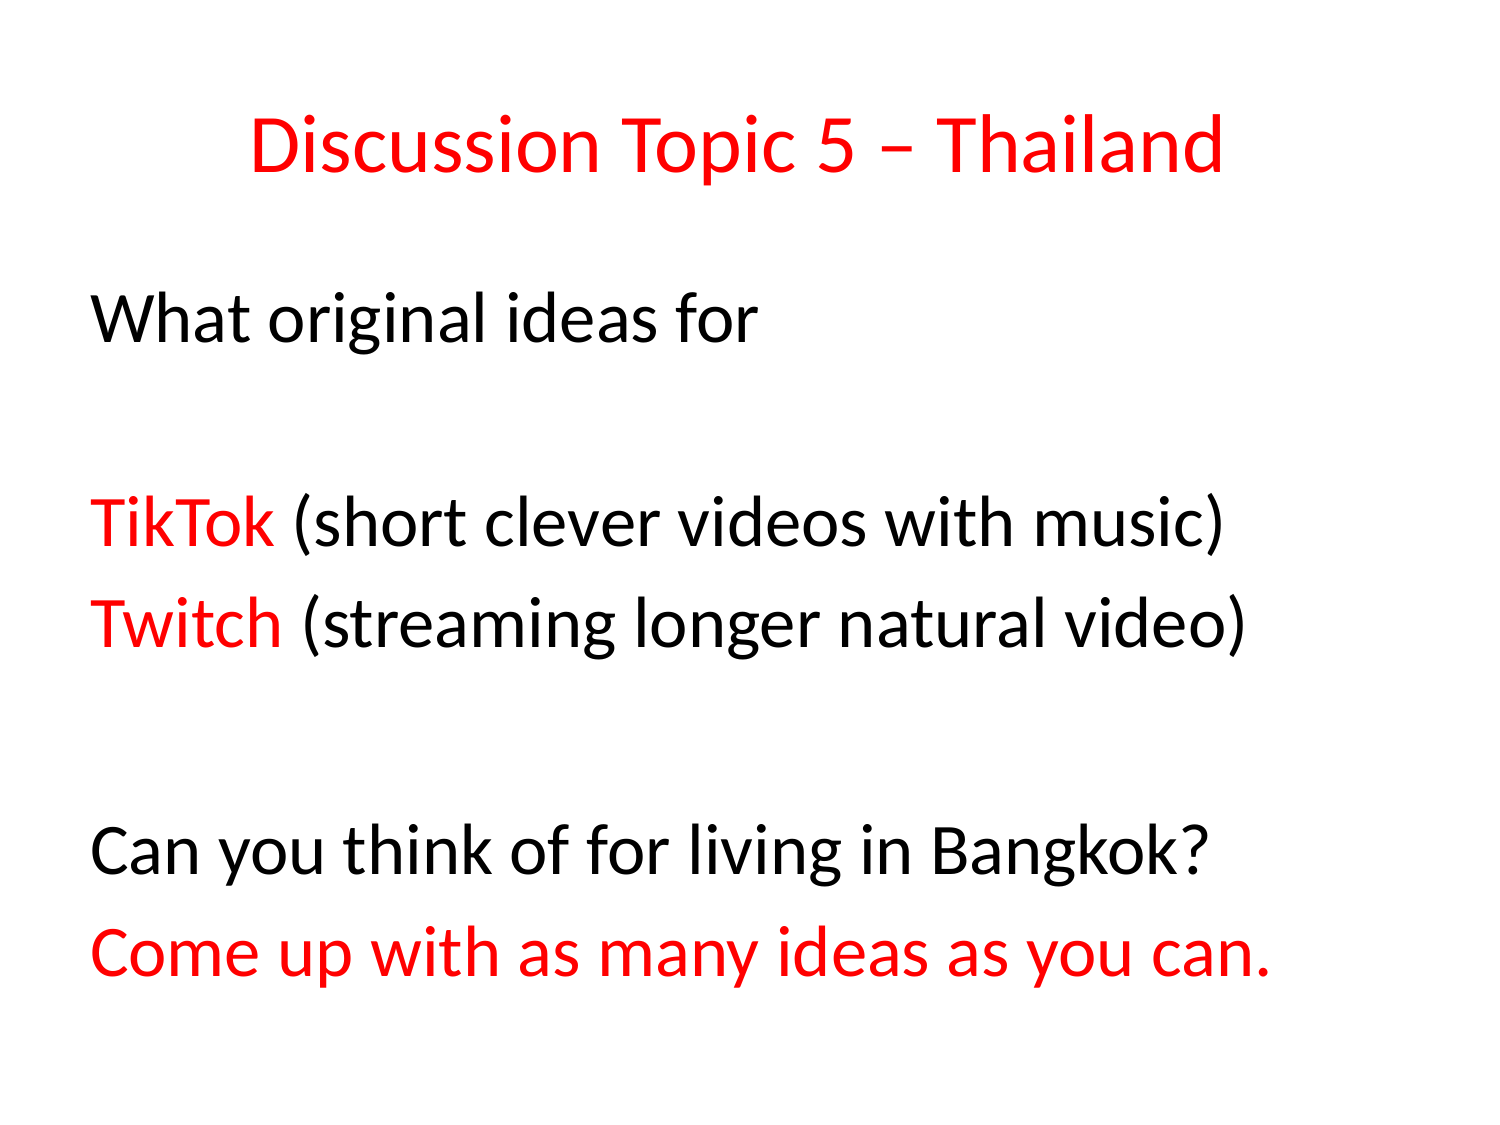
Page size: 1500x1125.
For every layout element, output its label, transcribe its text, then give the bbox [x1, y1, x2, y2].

title Discussion Topic 5 – Thailand [17, 45, 1459, 233]
list What original ideas for TikTok (short clever videos with music) Twitch (streaming longer natural video) Can you think of for living in Bangkok? Come up with as many ideas as you can. [75, 262, 1425, 1005]
